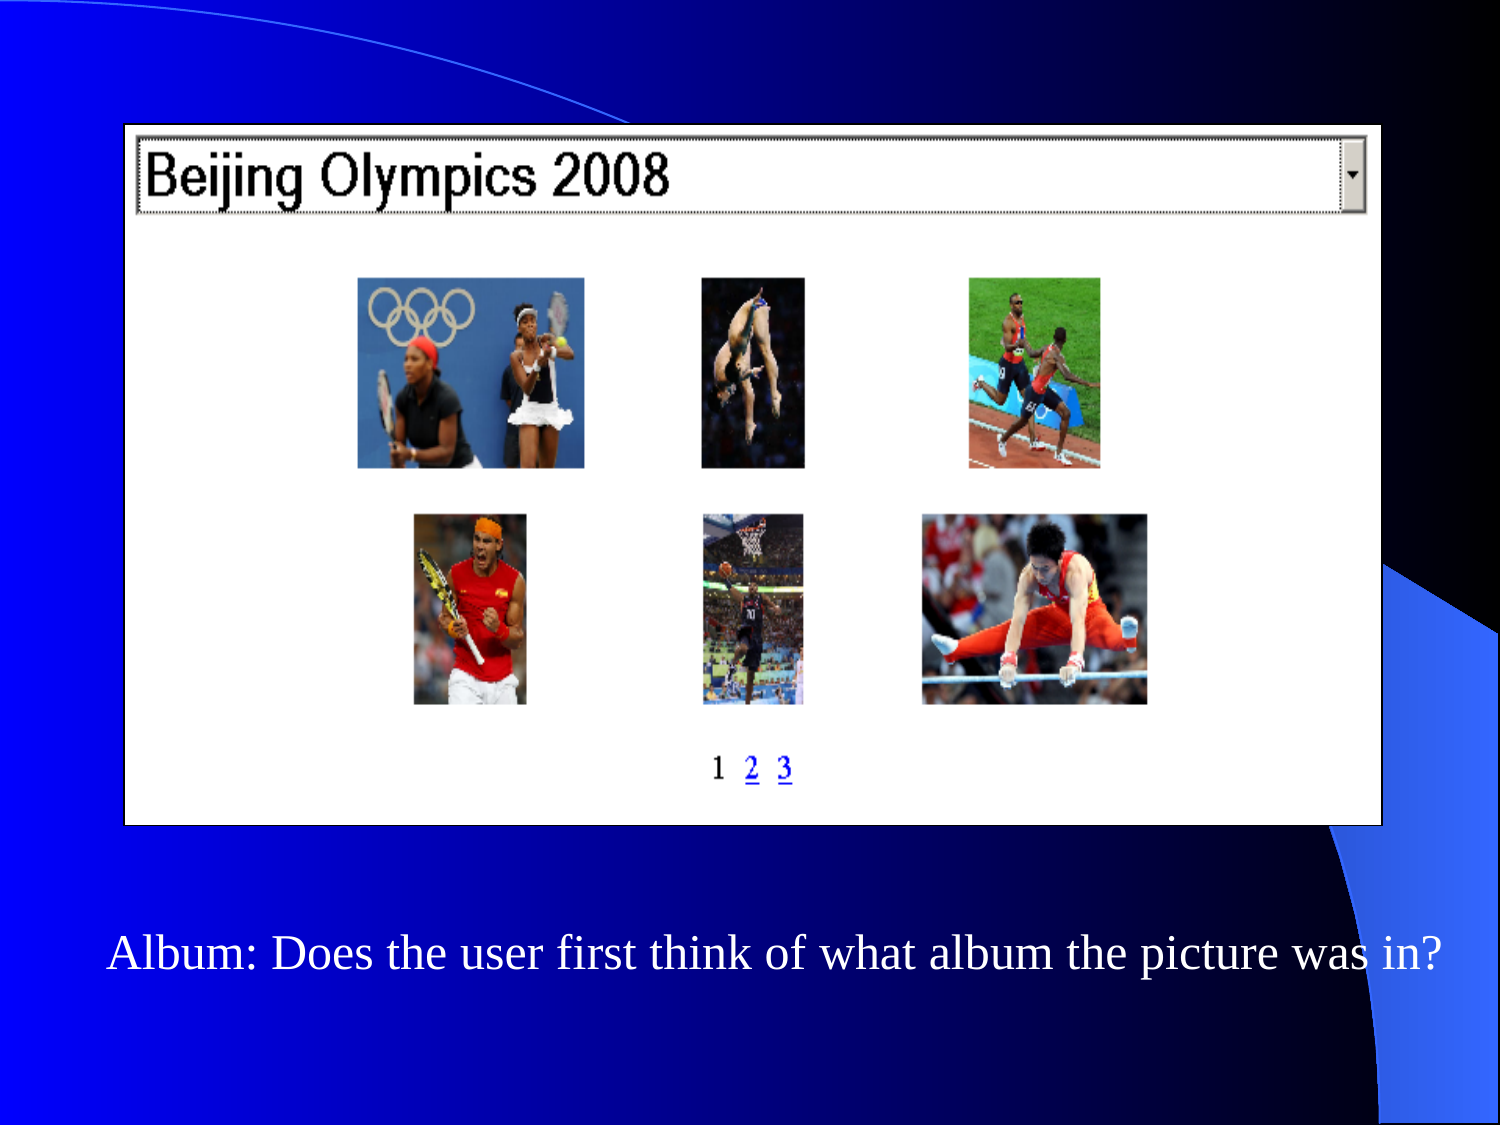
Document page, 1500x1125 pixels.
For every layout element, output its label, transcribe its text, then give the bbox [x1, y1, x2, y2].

text_box Album: Does the user first think of what album the picture was in? [24, 912, 1500, 988]
picture [124, 124, 1382, 826]
